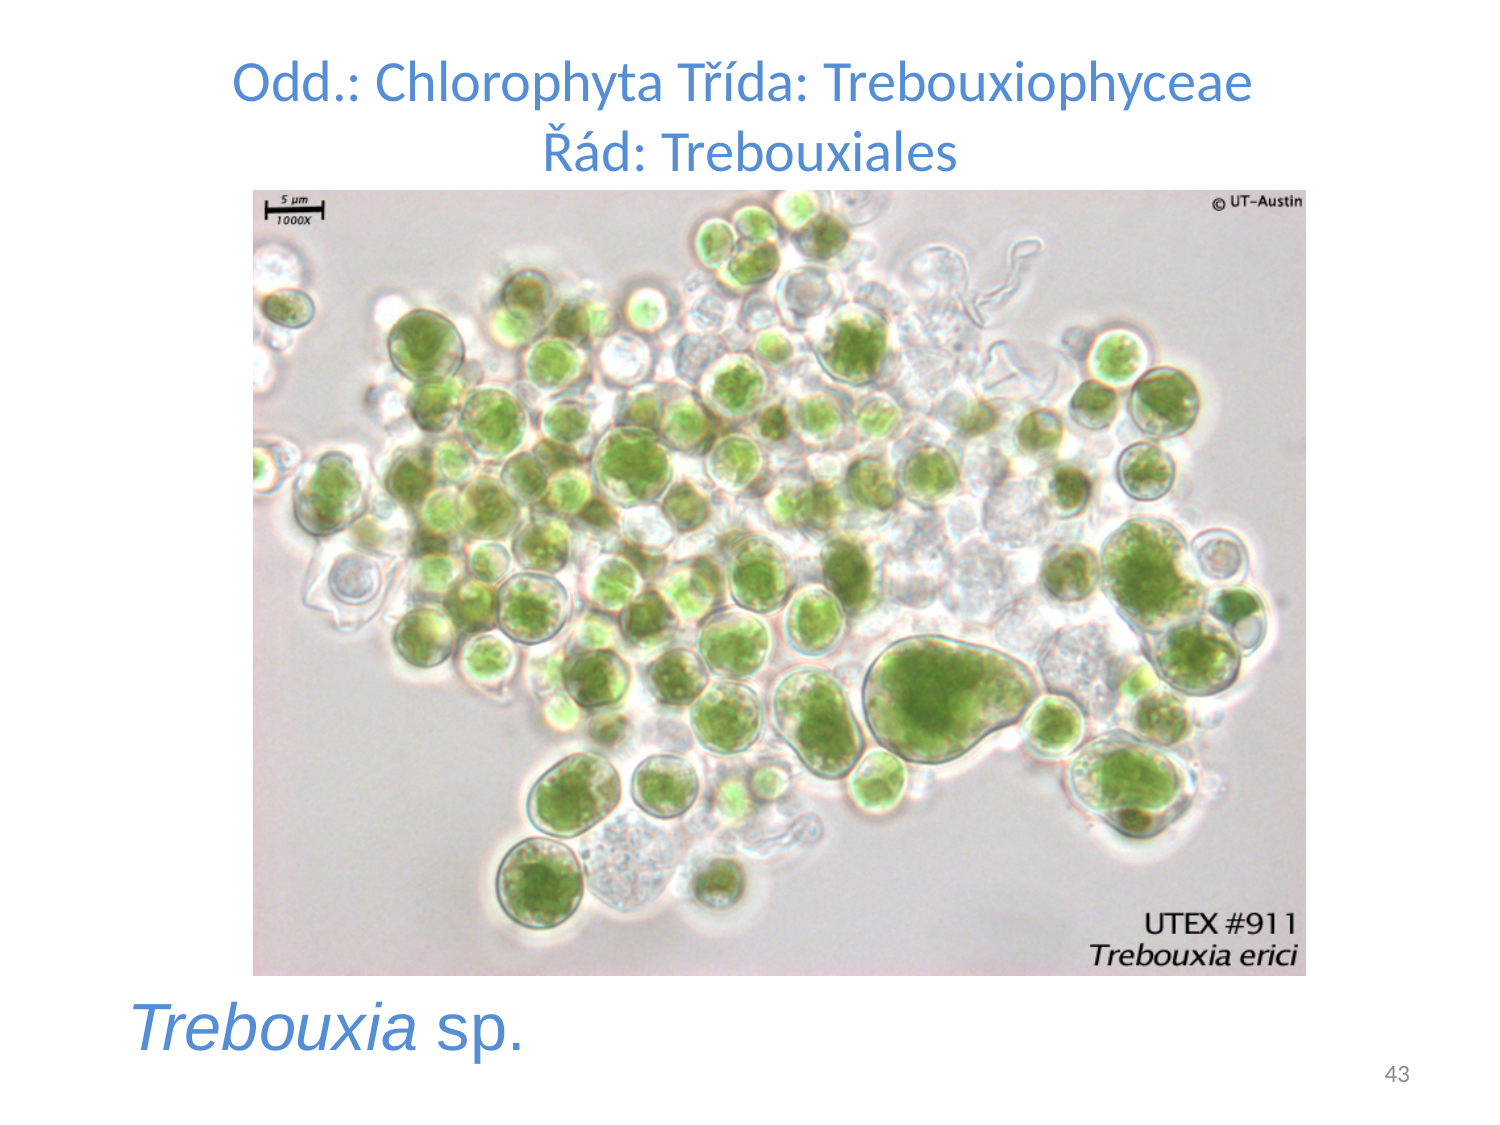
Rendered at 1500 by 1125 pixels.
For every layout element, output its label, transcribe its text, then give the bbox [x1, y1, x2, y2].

slide_number 43 [1074, 1042, 1425, 1103]
title Odd.: Chlorophyta Třída: Trebouxiophyceae Řád: Trebouxiales [75, 19, 1425, 207]
text_box Trebouxia sp. [112, 976, 656, 1071]
picture [253, 189, 1306, 977]
